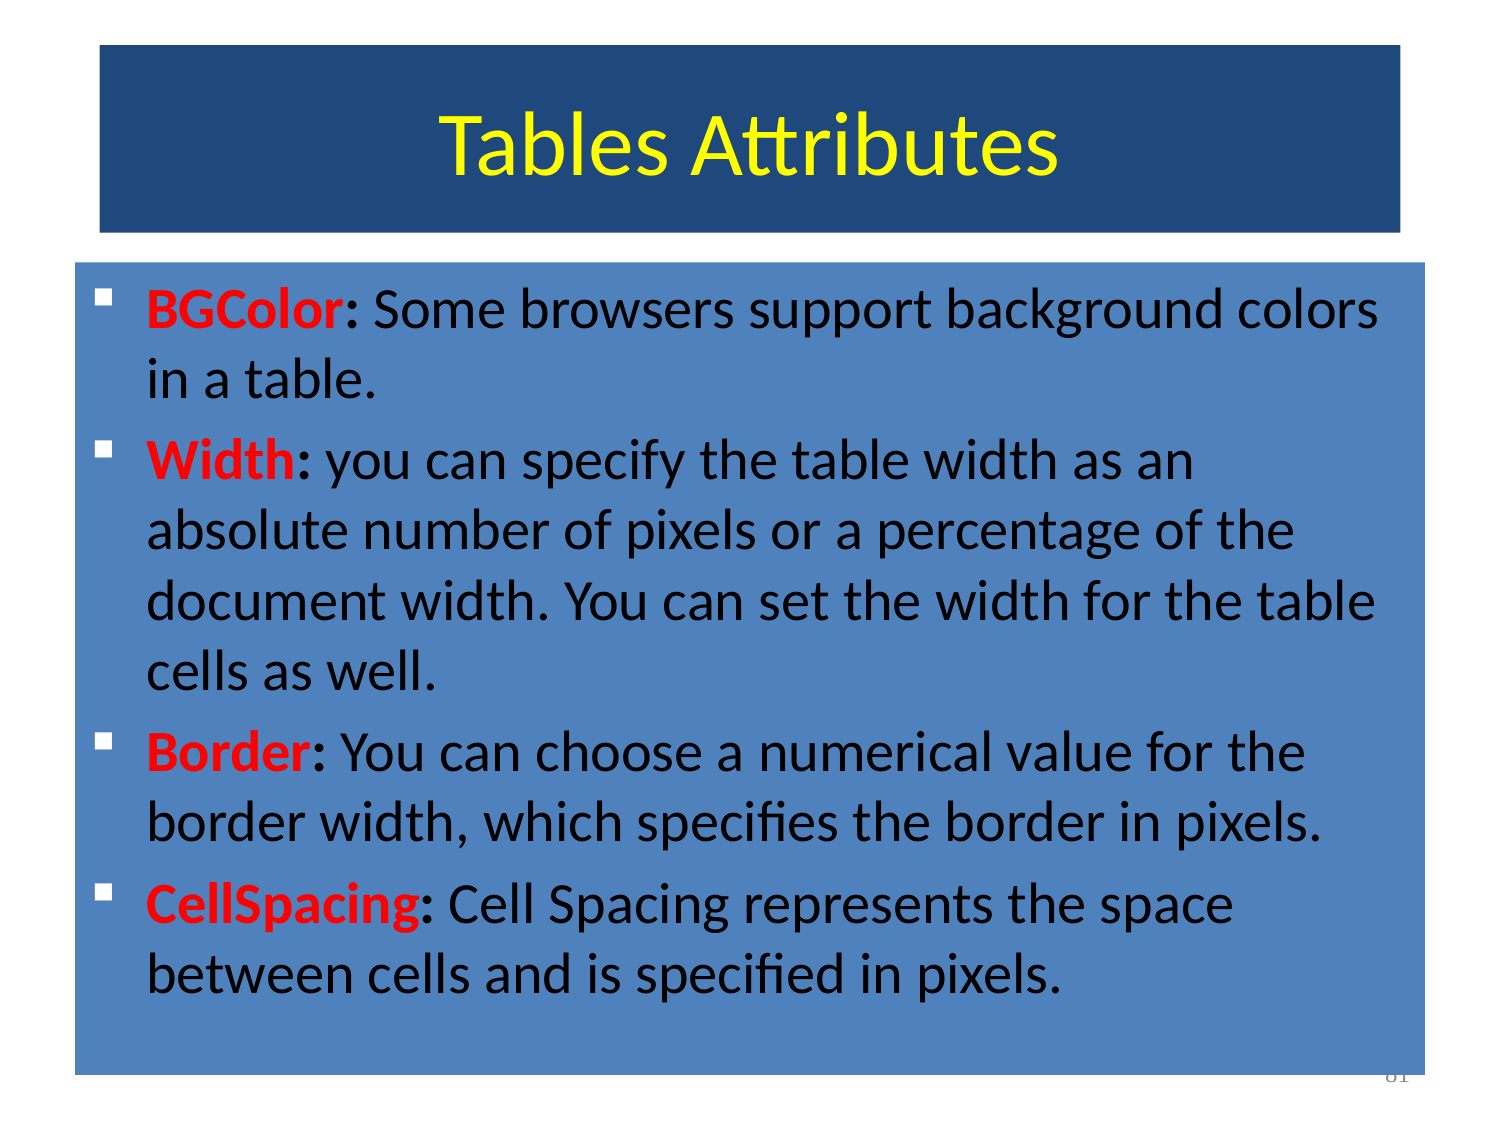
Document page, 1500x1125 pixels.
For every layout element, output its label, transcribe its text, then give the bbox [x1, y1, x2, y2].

title Tables Attributes [99, 45, 1401, 233]
slide_number <#> [1074, 1075, 1425, 1103]
list BGColor: Some browsers support background colors in a table. Width: you can specify the table width as an absolute number of pixels or a percentage of the document width. You can set the width for the table cells as well. Border: You can choose a numerical value for the border width, which specifies the border in pixels. CellSpacing: Cell Spacing represents the space between cells and is specified in pixels. [75, 262, 1425, 1075]
